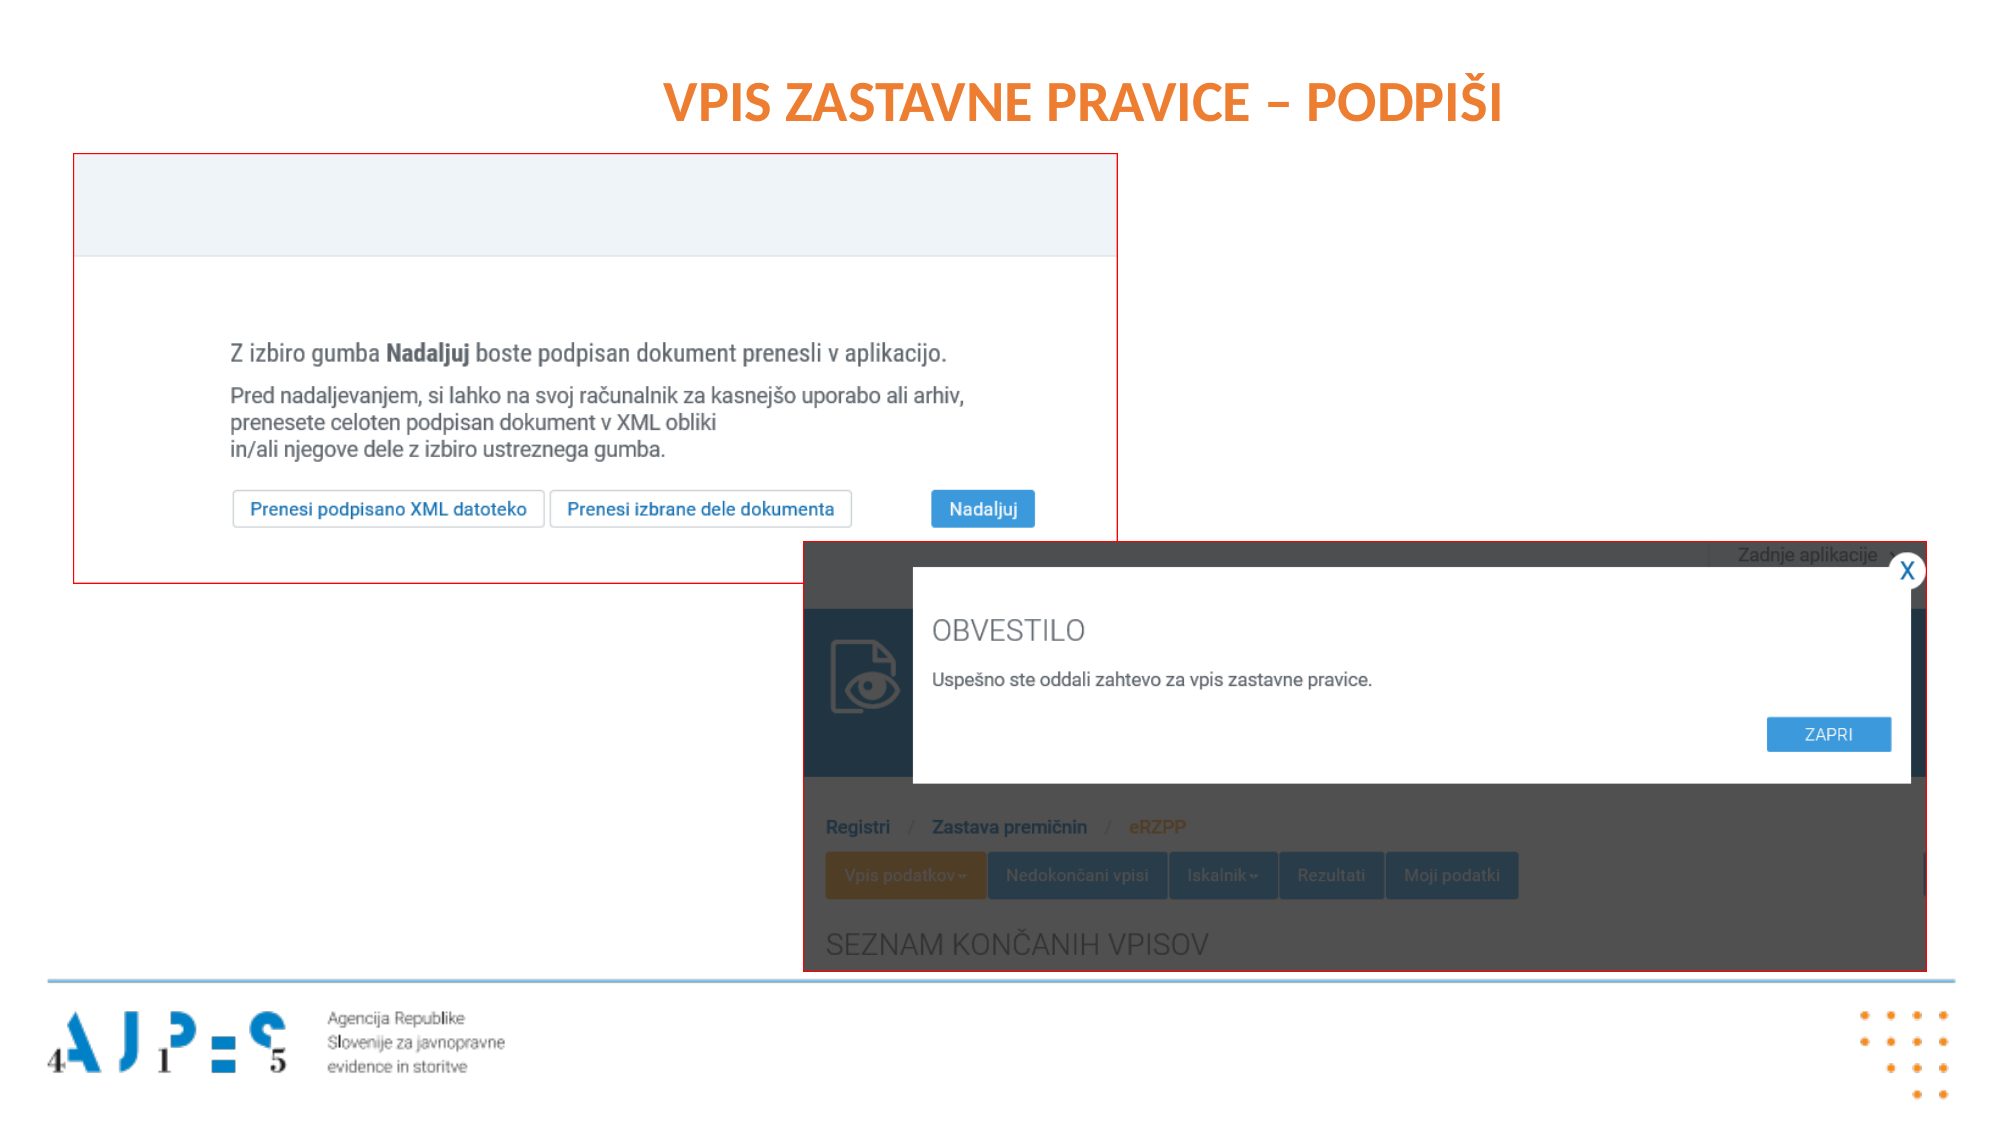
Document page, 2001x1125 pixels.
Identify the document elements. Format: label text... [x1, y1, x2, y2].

picture [0, 153, 2000, 1125]
text_box VPIS ZASTAVNE PRAVICE – PODPIŠI [463, 68, 1705, 200]
